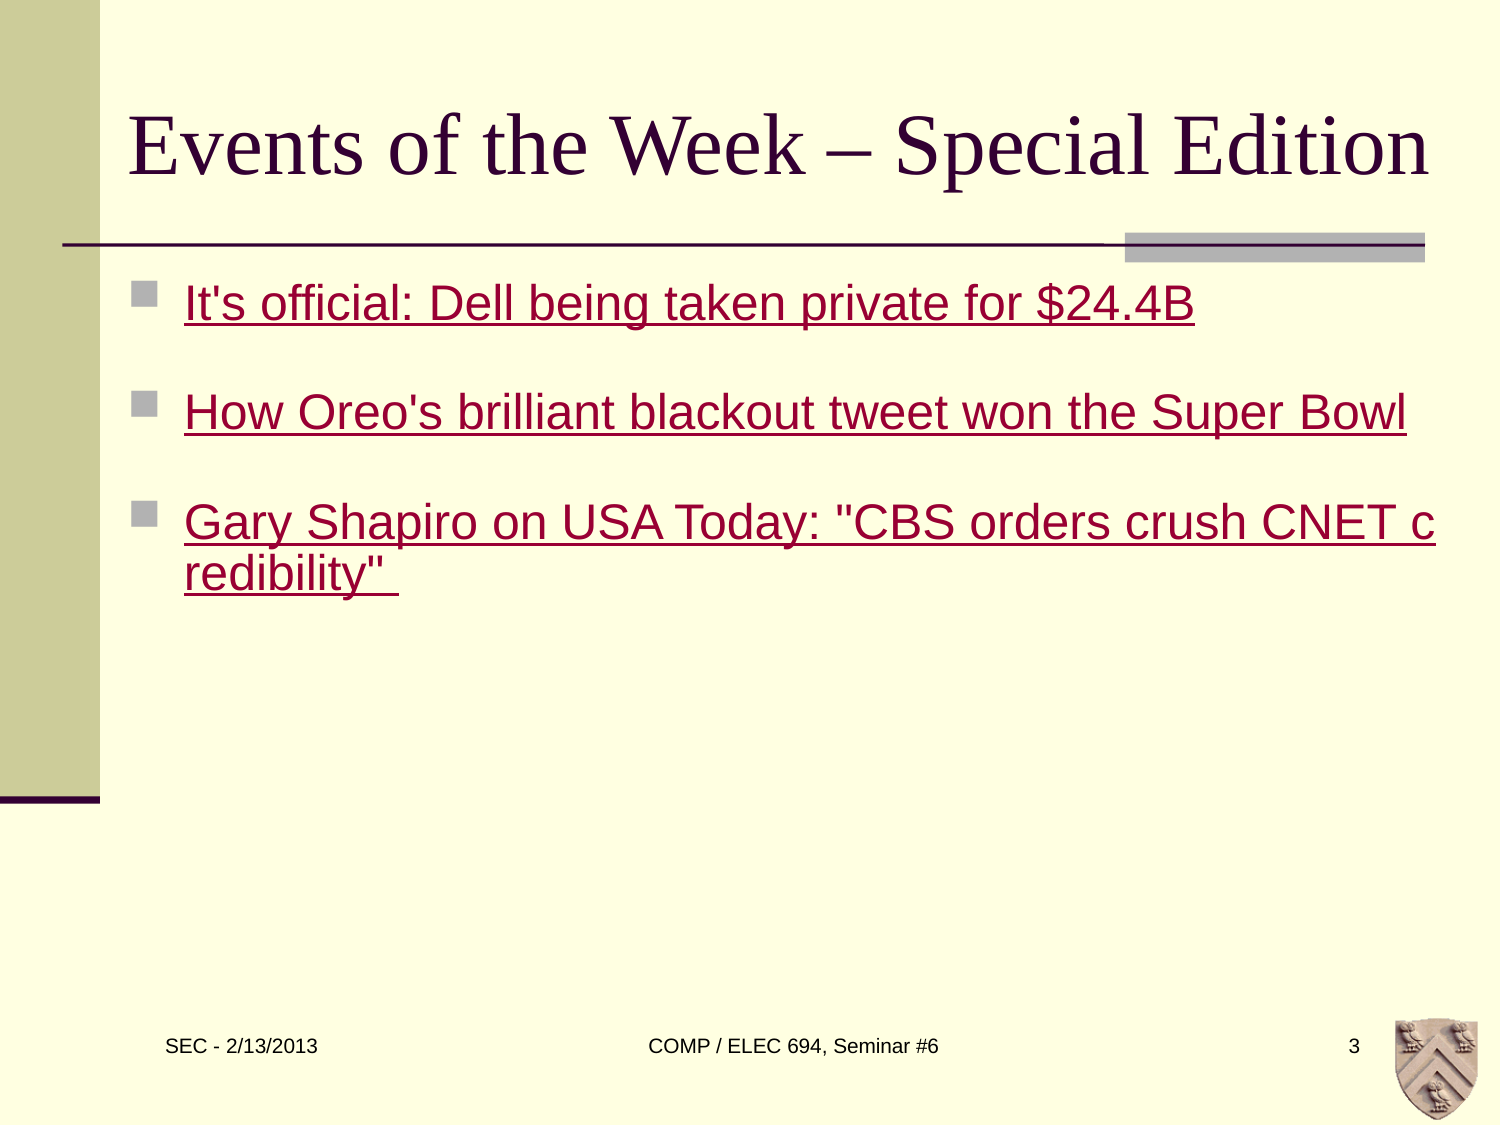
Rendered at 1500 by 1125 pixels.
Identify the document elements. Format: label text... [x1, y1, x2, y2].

slide_number 3 [1112, 1024, 1376, 1101]
footer COMP / ELEC 694, Seminar #6 [549, 1024, 1038, 1101]
picture [1389, 1012, 1482, 1125]
title Events of the Week – Special Edition [112, 45, 1488, 234]
list It's official: Dell being taken private for $24.4B How Oreo's brilliant blackout tweet won the Super Bowl Gary Shapiro on USA Today: "CBS orders crush CNET credibility" [112, 262, 1463, 1006]
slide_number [149, 1025, 476, 1101]
